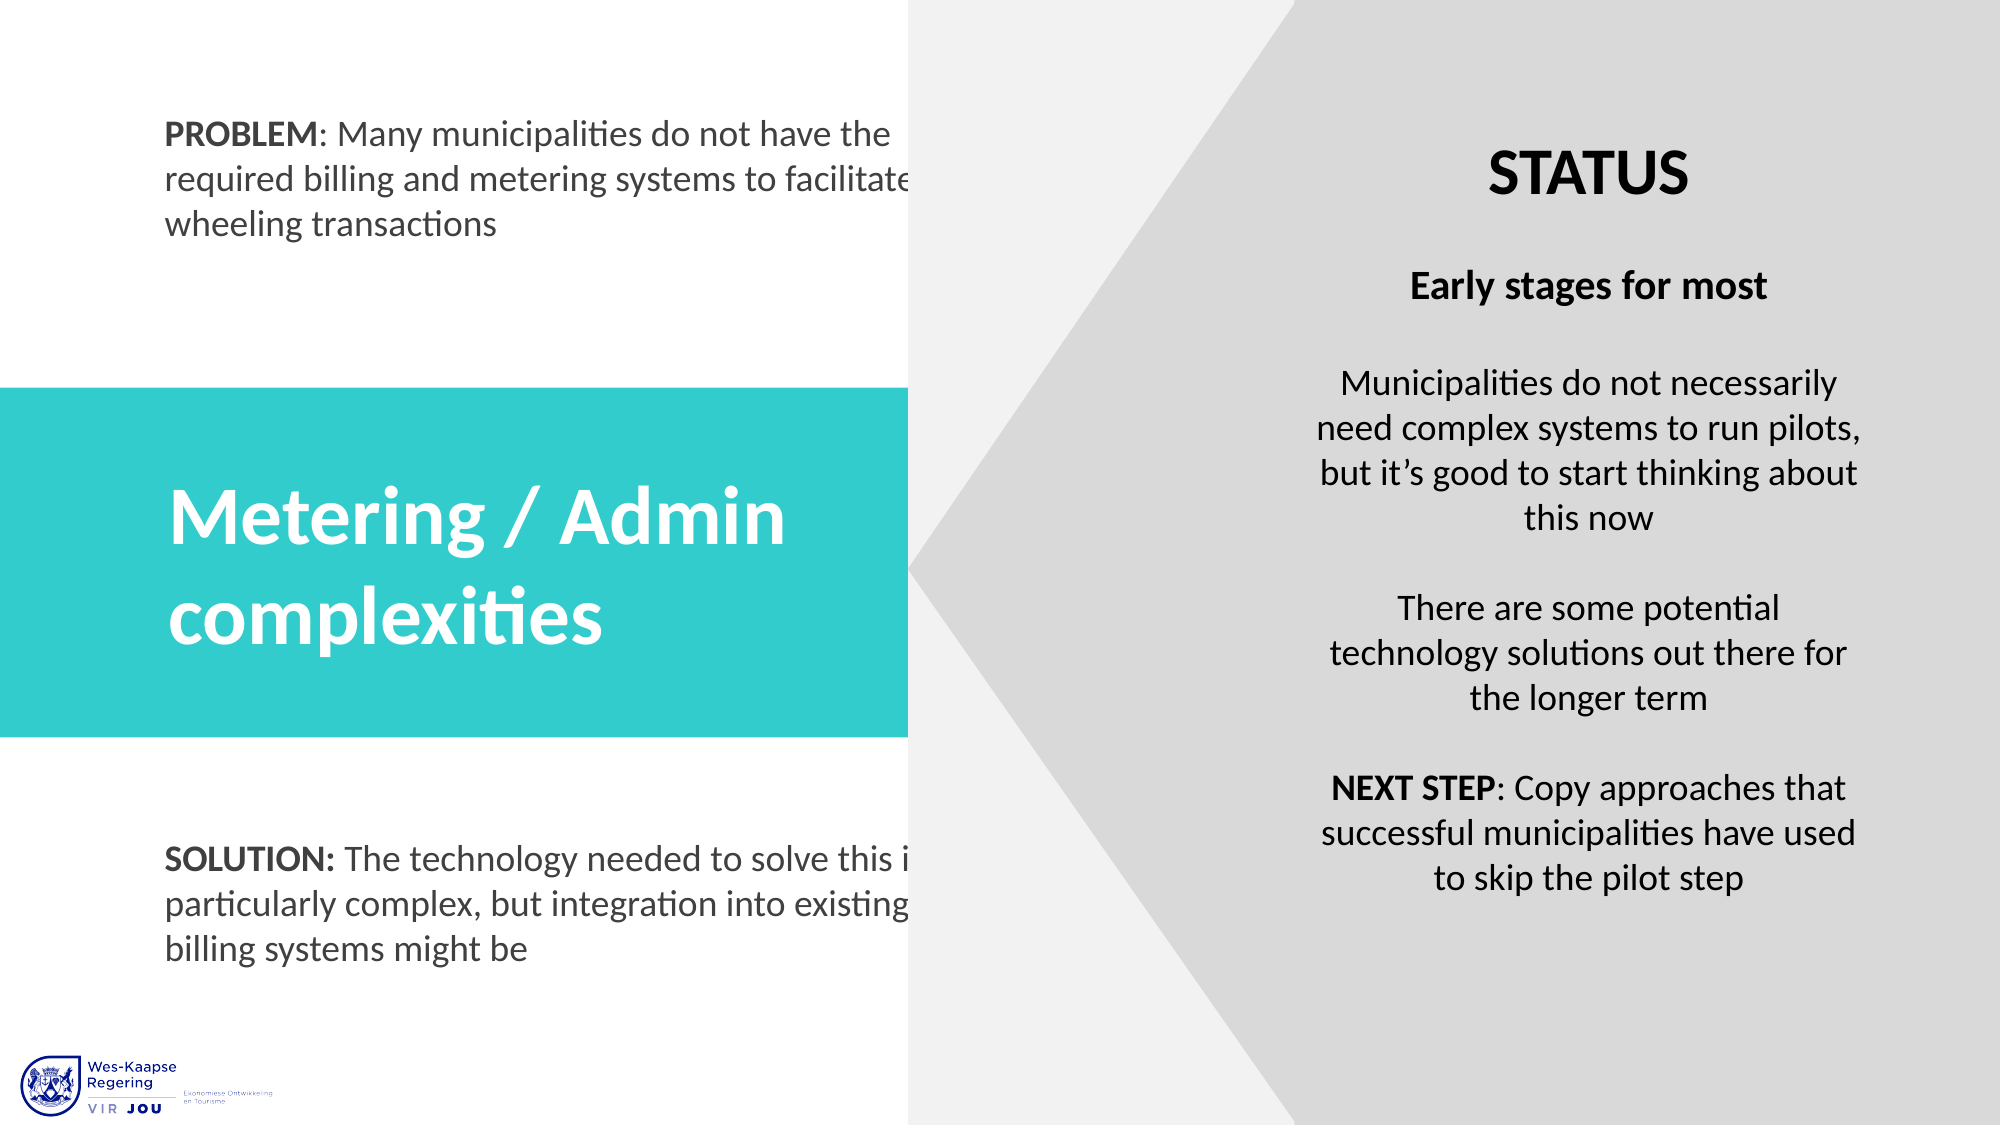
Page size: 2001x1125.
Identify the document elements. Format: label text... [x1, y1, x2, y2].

picture [0, 1035, 326, 1125]
text_box Metering / Admin complexities [153, 453, 803, 669]
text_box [907, 0, 2000, 1125]
text_box SOLUTION: The technology needed to solve this is not particularly complex, but integration into existing billing systems might be [149, 826, 907, 976]
text_box PROBLEM: Many municipalities do not have the required billing and metering systems to facilitate wheeling transactions [149, 101, 907, 252]
